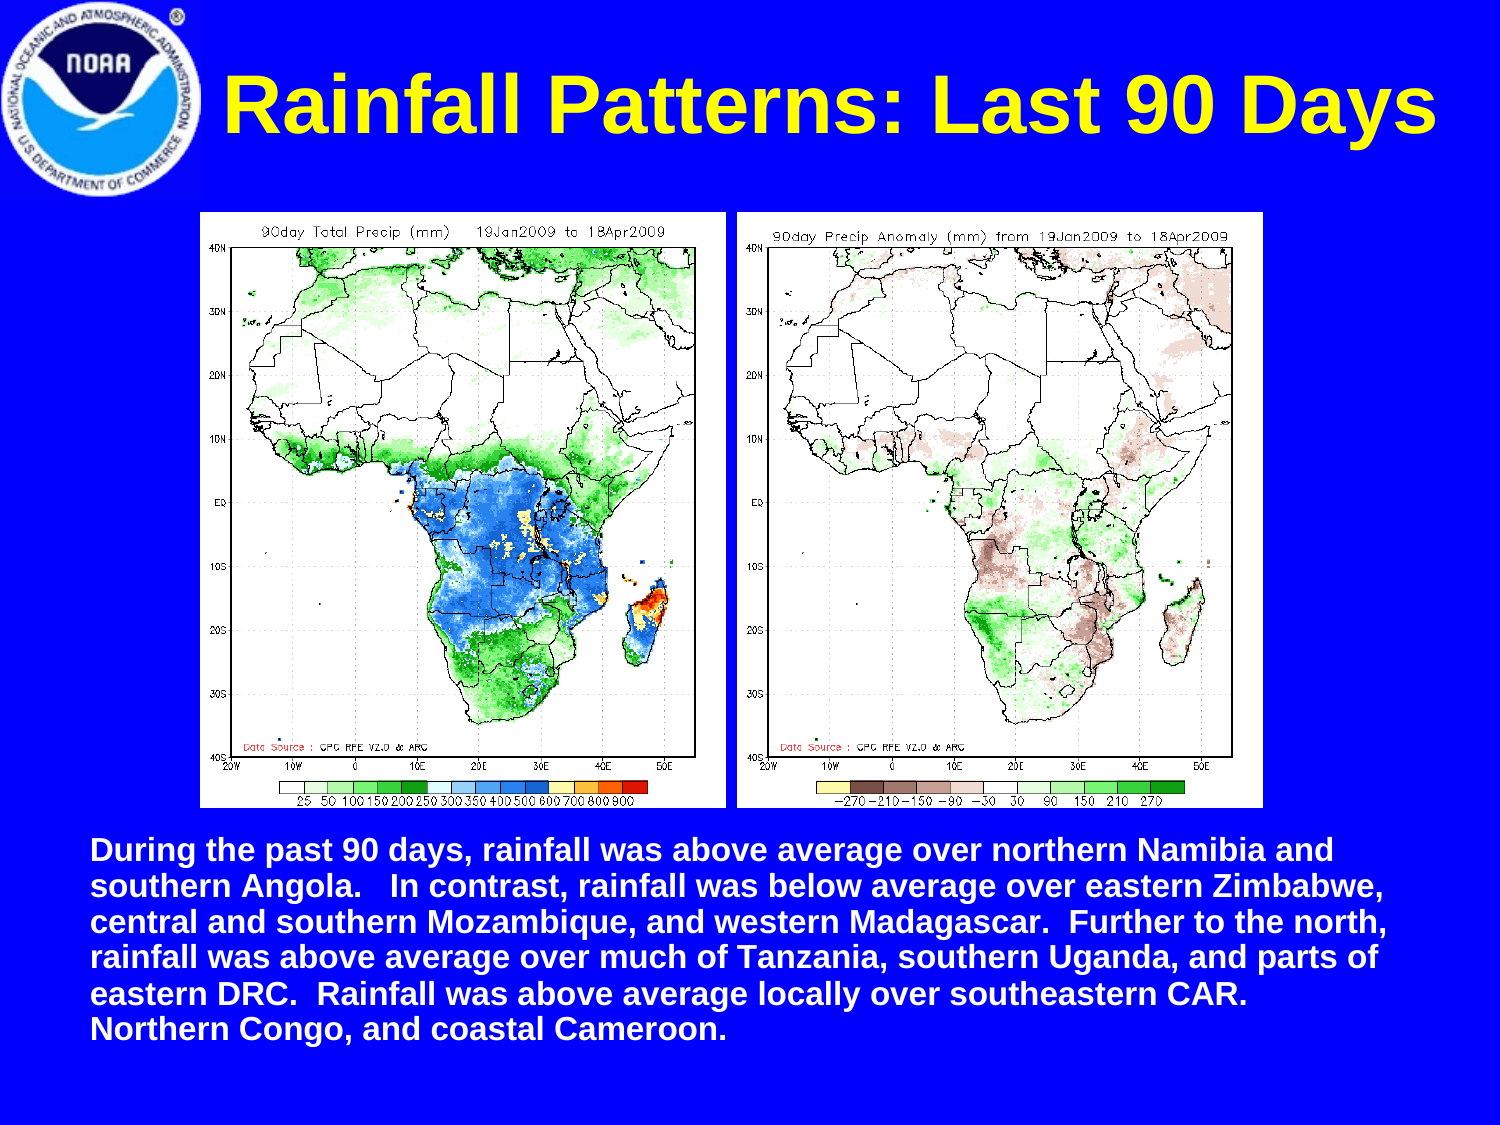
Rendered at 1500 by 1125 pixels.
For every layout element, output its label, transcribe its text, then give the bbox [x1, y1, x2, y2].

title Rainfall Patterns: Last 90 Days [200, 24, 1463, 175]
picture [0, 0, 200, 200]
text_box During the past 90 days, rainfall was above average over northern Namibia and southern Angola. In contrast, rainfall was below average over eastern Zimbabwe, central and southern Mozambique, and western Madagascar. Further to the north, rainfall was above average over much of Tanzania, southern Uganda, and parts of eastern DRC. Rainfall was above average locally over southeastern CAR. Northern Congo, and coastal Cameroon. [74, 824, 1413, 1056]
picture [737, 212, 1263, 808]
picture [199, 212, 725, 808]
